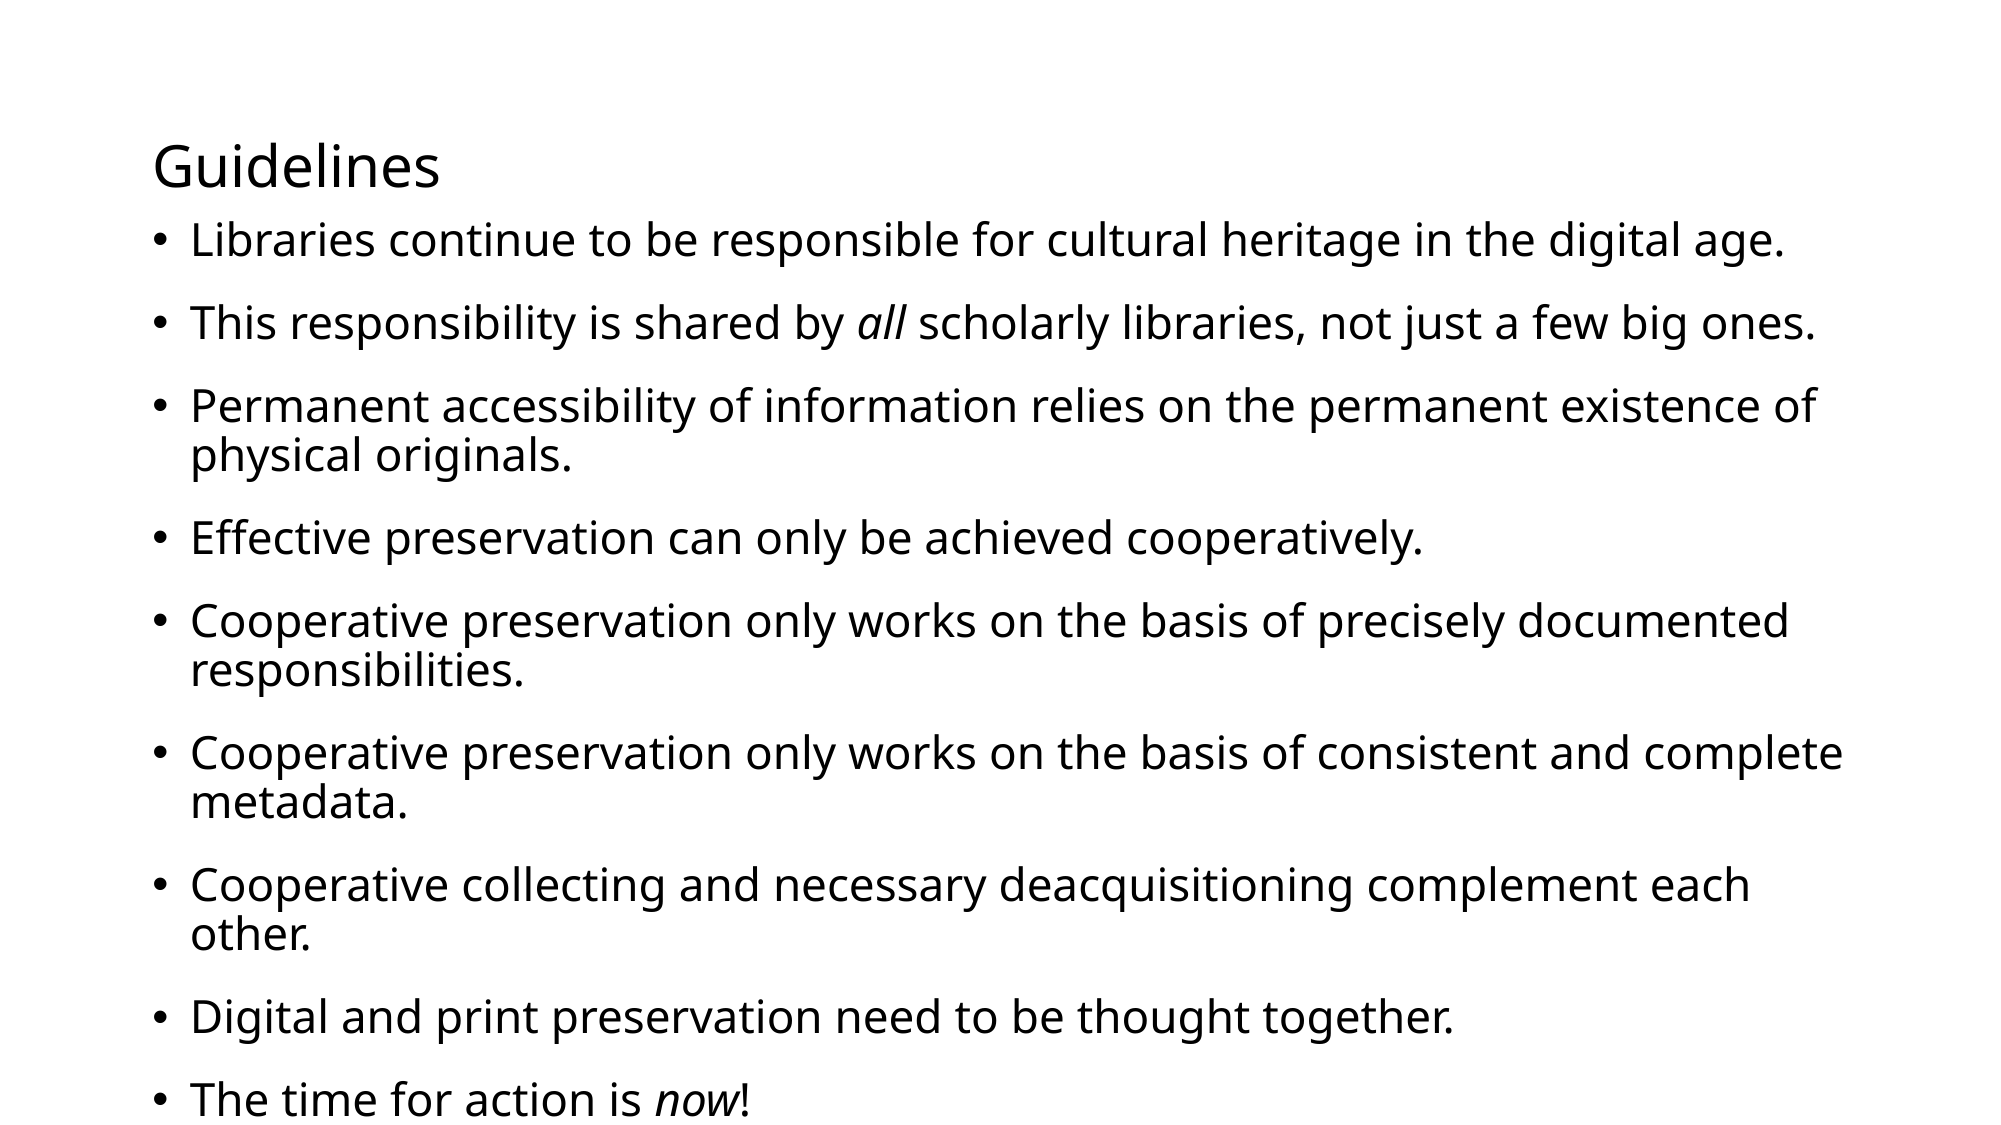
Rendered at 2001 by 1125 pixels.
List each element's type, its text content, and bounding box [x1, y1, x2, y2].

list Libraries continue to be responsible for cultural heritage in the digital age. This responsibility is shared by all scholarly libraries, not just a few big ones. Permanent accessibility of information relies on the permanent existence of physical originals. Effective preservation can only be achieved cooperatively. Cooperative preservation only works on the basis of precisely documented responsibilities. Cooperative preservation only works on the basis of consistent and complete metadata. Cooperative collecting and necessary deacquisitioning complement each other. Digital and print preservation need to be thought together. The time for action is now! [137, 209, 1863, 1014]
title Guidelines [137, 59, 1863, 209]
